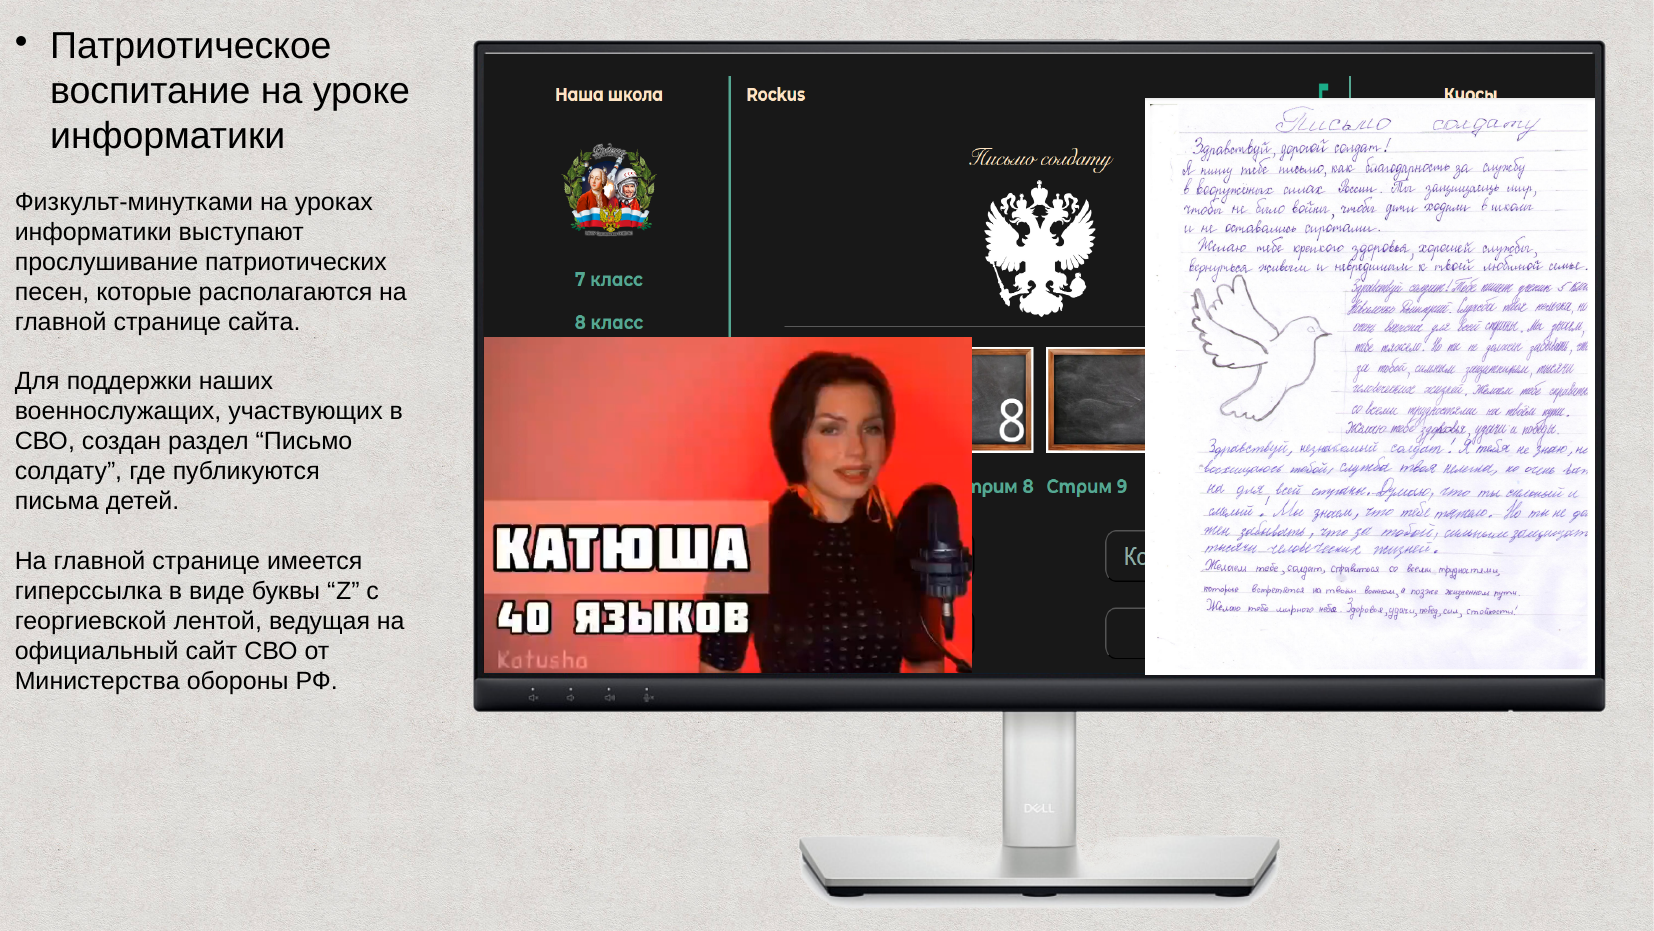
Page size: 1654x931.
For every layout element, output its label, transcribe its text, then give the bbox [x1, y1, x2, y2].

text_box Физкульт-минутками на уроках информатики выступают прослушивание патриотических песен, которые располагаются на главной странице сайта. Для поддержки наших военнослужащих, участвующих в СВО, создан раздел “Письмо солдату”, где публикуются письма детей. На главной странице имеется гиперссылка в виде буквы “Z” с георгиевской лентой, ведущая на официальный сайт СВО от Министерства обороны РФ. [0, 177, 426, 924]
text_box Патриотическое воспитание на уроке информатики [0, 0, 472, 178]
picture [0, 0, 1654, 931]
